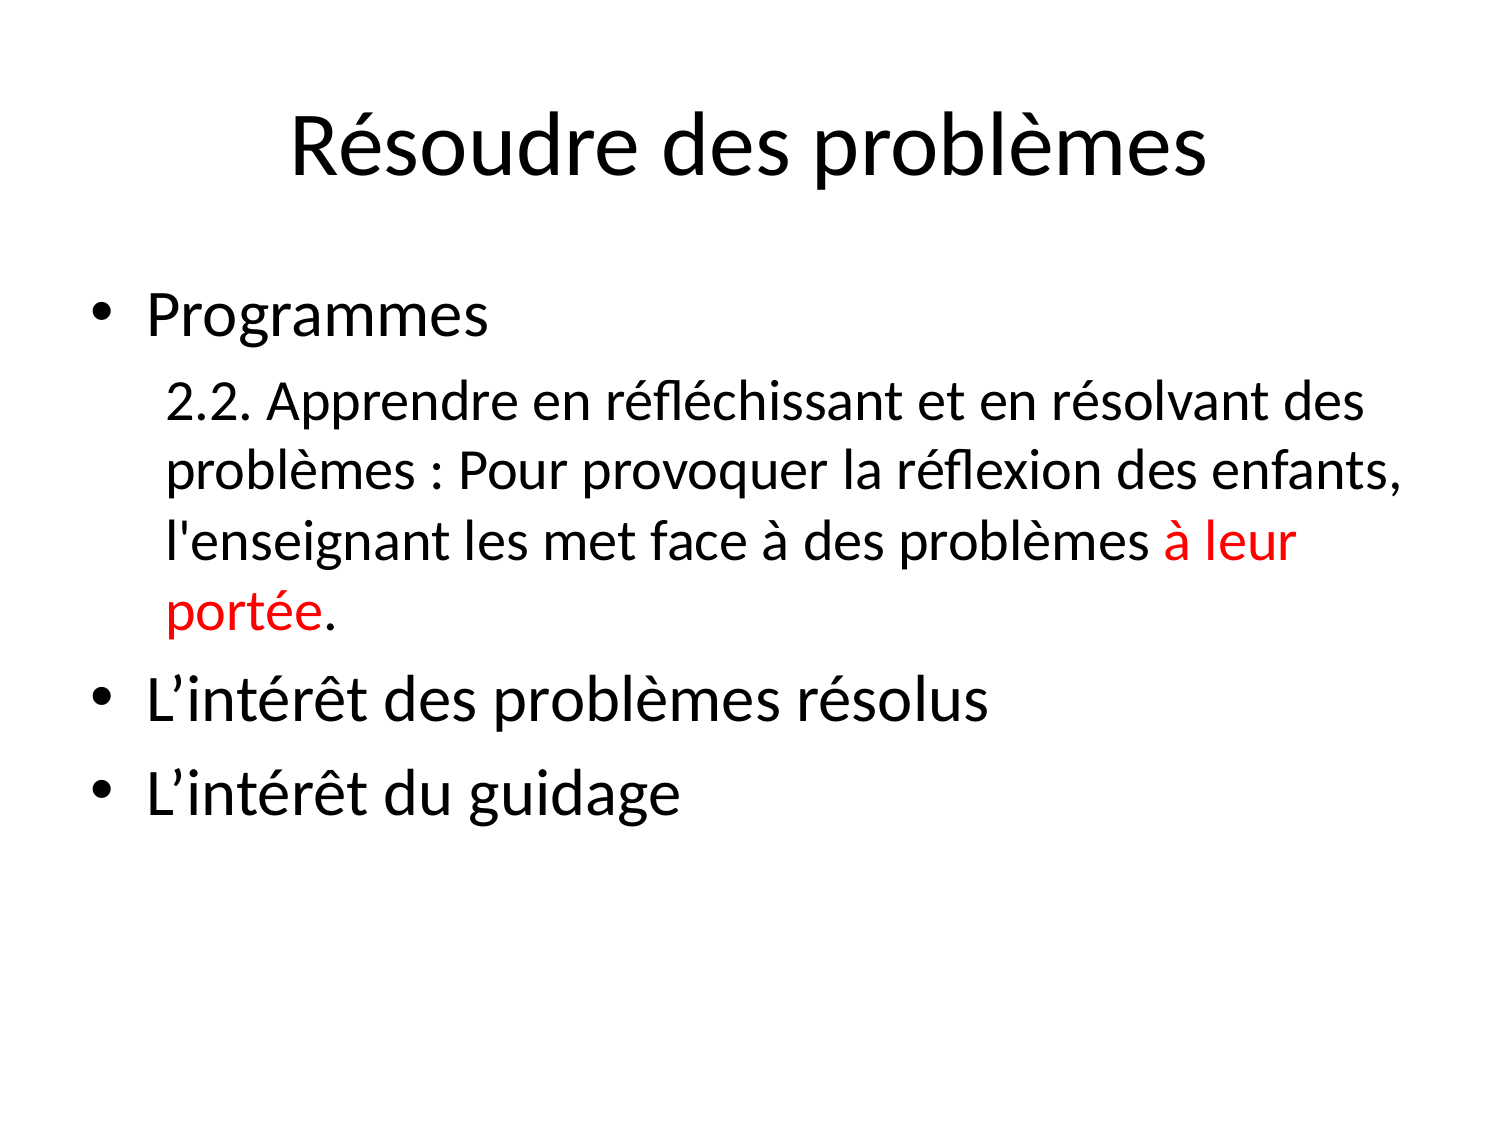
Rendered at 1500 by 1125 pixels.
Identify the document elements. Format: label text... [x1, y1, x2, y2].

title Résoudre des problèmes [75, 45, 1425, 233]
list Programmes 2.2. Apprendre en réfléchissant et en résolvant des problèmes : Pour provoquer la réflexion des enfants, l'enseignant les met face à des problèmes à leur portée. L’intérêt des problèmes résolus L’intérêt du guidage [75, 262, 1425, 1005]
